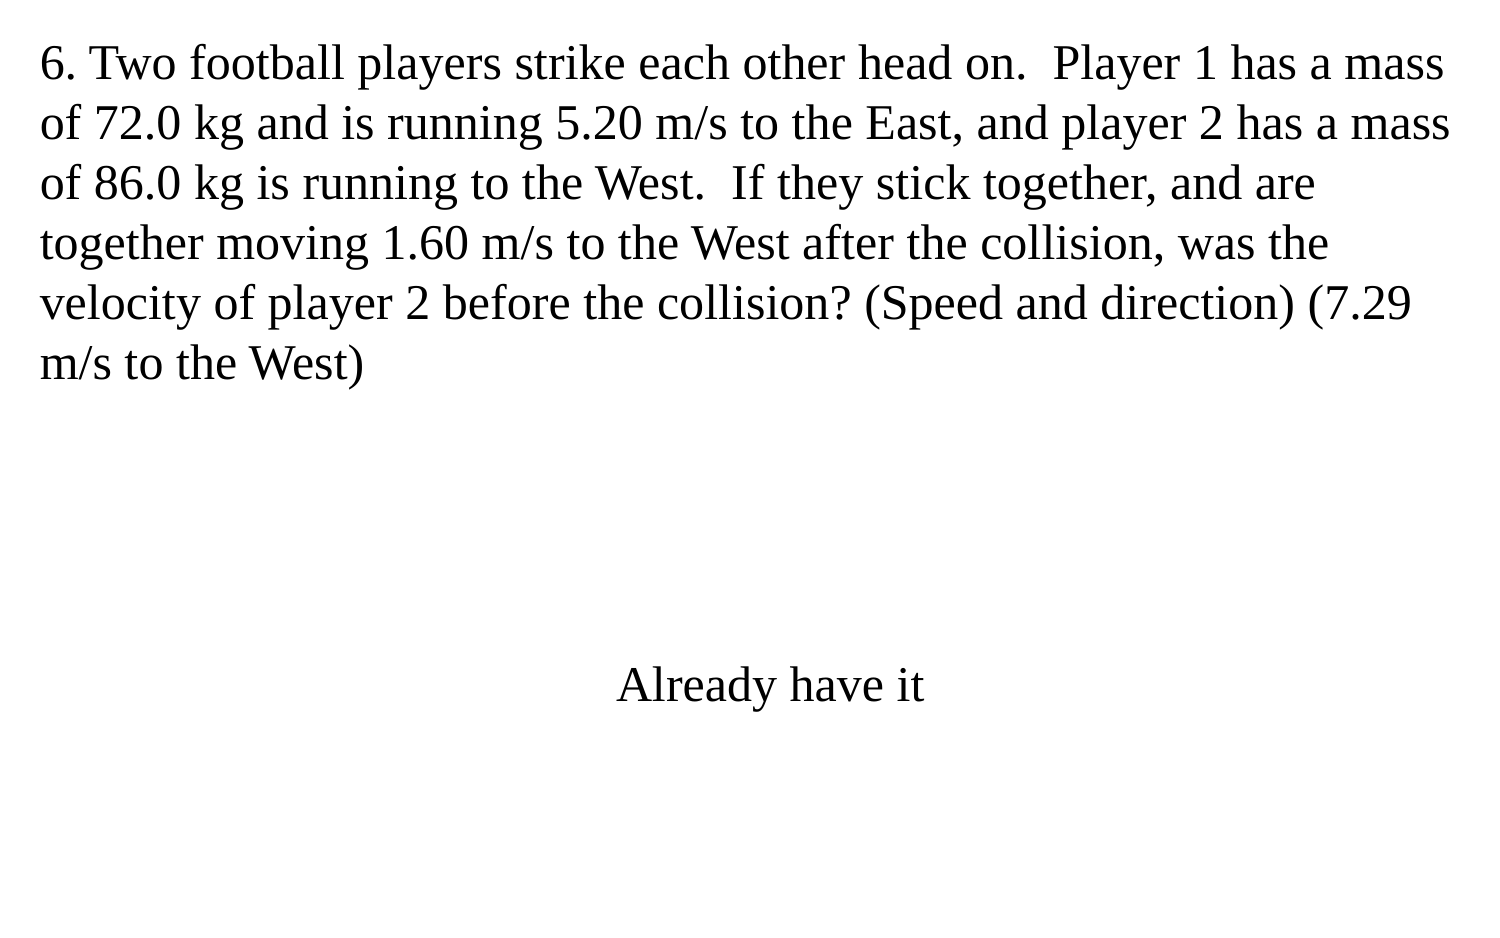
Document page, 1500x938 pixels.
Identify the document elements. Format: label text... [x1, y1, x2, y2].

text_box 6. Two football players strike each other head on. Player 1 has a mass of 72.0 kg and is running 5.20 m/s to the East, and player 2 has a mass of 86.0 kg is running to the West. If they stick together, and are together moving 1.60 m/s to the West after the collision, was the velocity of player 2 before the collision? (Speed and direction) (7.29 m/s to the West) [24, 21, 1475, 457]
text_box Already have it [601, 643, 940, 719]
